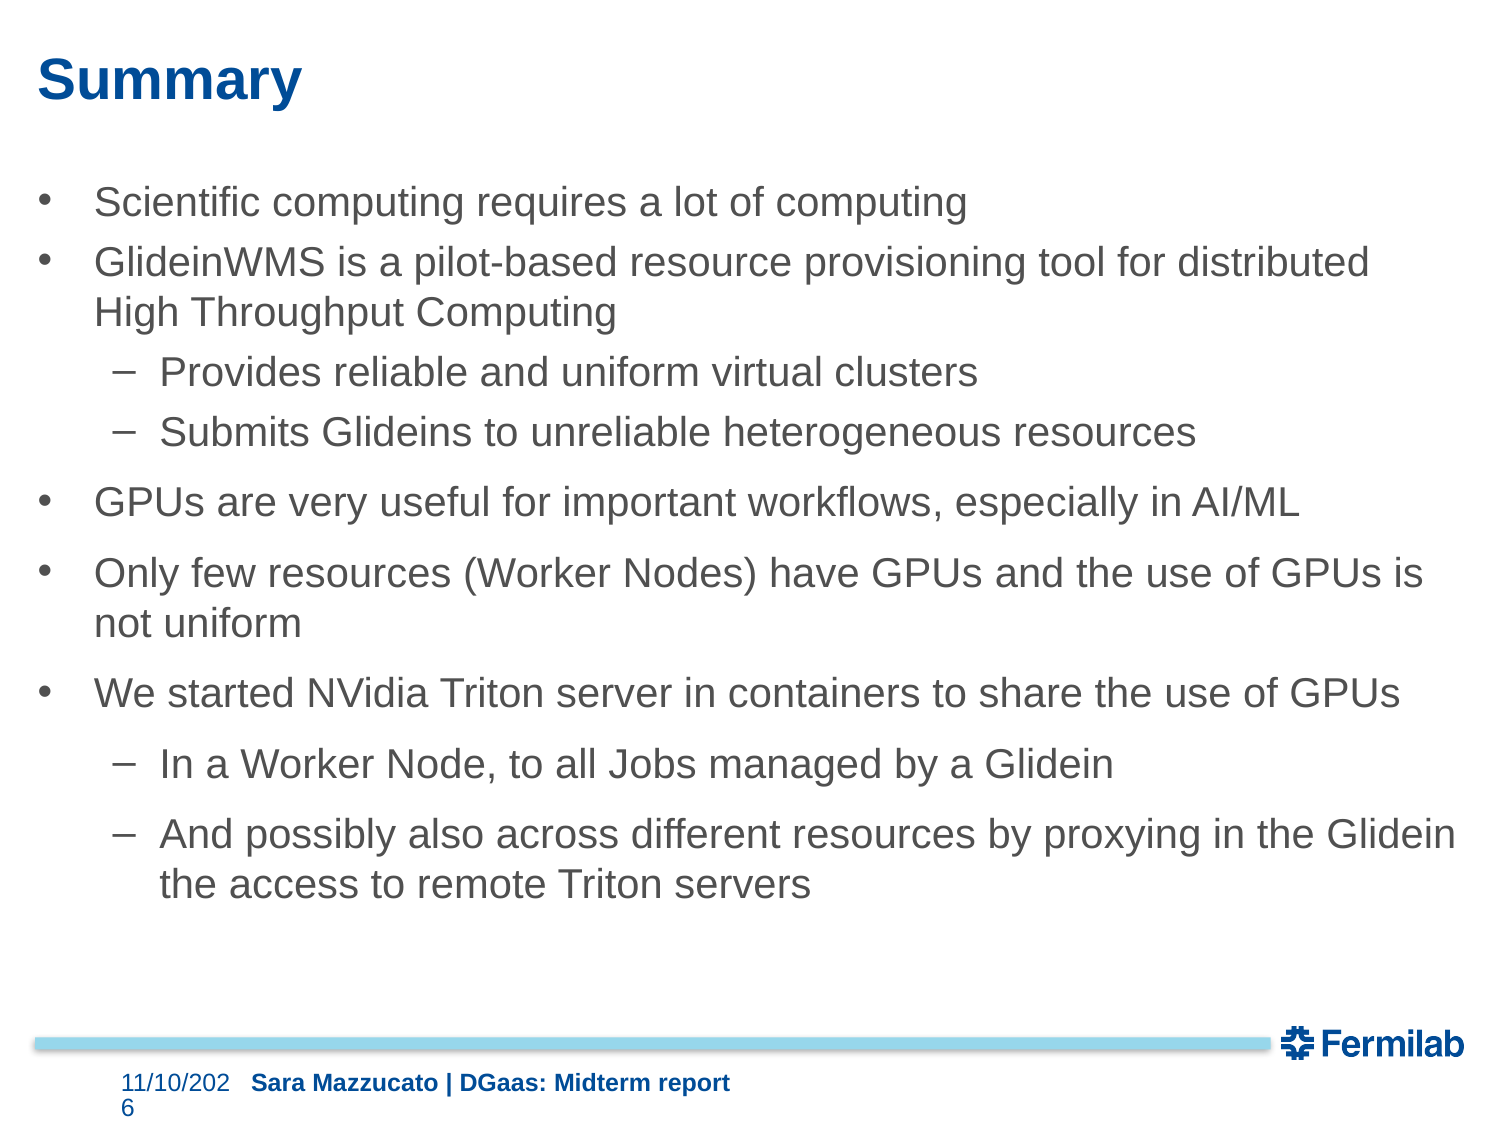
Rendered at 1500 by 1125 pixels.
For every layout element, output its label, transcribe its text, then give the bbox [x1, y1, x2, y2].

title Summary [37, 41, 1463, 112]
picture [1281, 1026, 1464, 1060]
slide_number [120, 1066, 232, 1107]
footer Sara Mazzucato | DGaas: Midterm report [251, 1066, 1279, 1107]
list Scientific computing requires a lot of computing GlideinWMS is a pilot-based resource provisioning tool for distributed High Throughput Computing Provides reliable and uniform virtual clusters Submits Glideins to unreliable heterogeneous resources GPUs are very useful for important workflows, especially in AI/ML Only few resources (Worker Nodes) have GPUs and the use of GPUs is not uniform We started NVidia Triton server in containers to share the use of GPUs In a Worker Node, to all Jobs managed by a Glidein And possibly also across different resources by proxying in the Glidein the access to remote Triton servers [37, 174, 1461, 1005]
